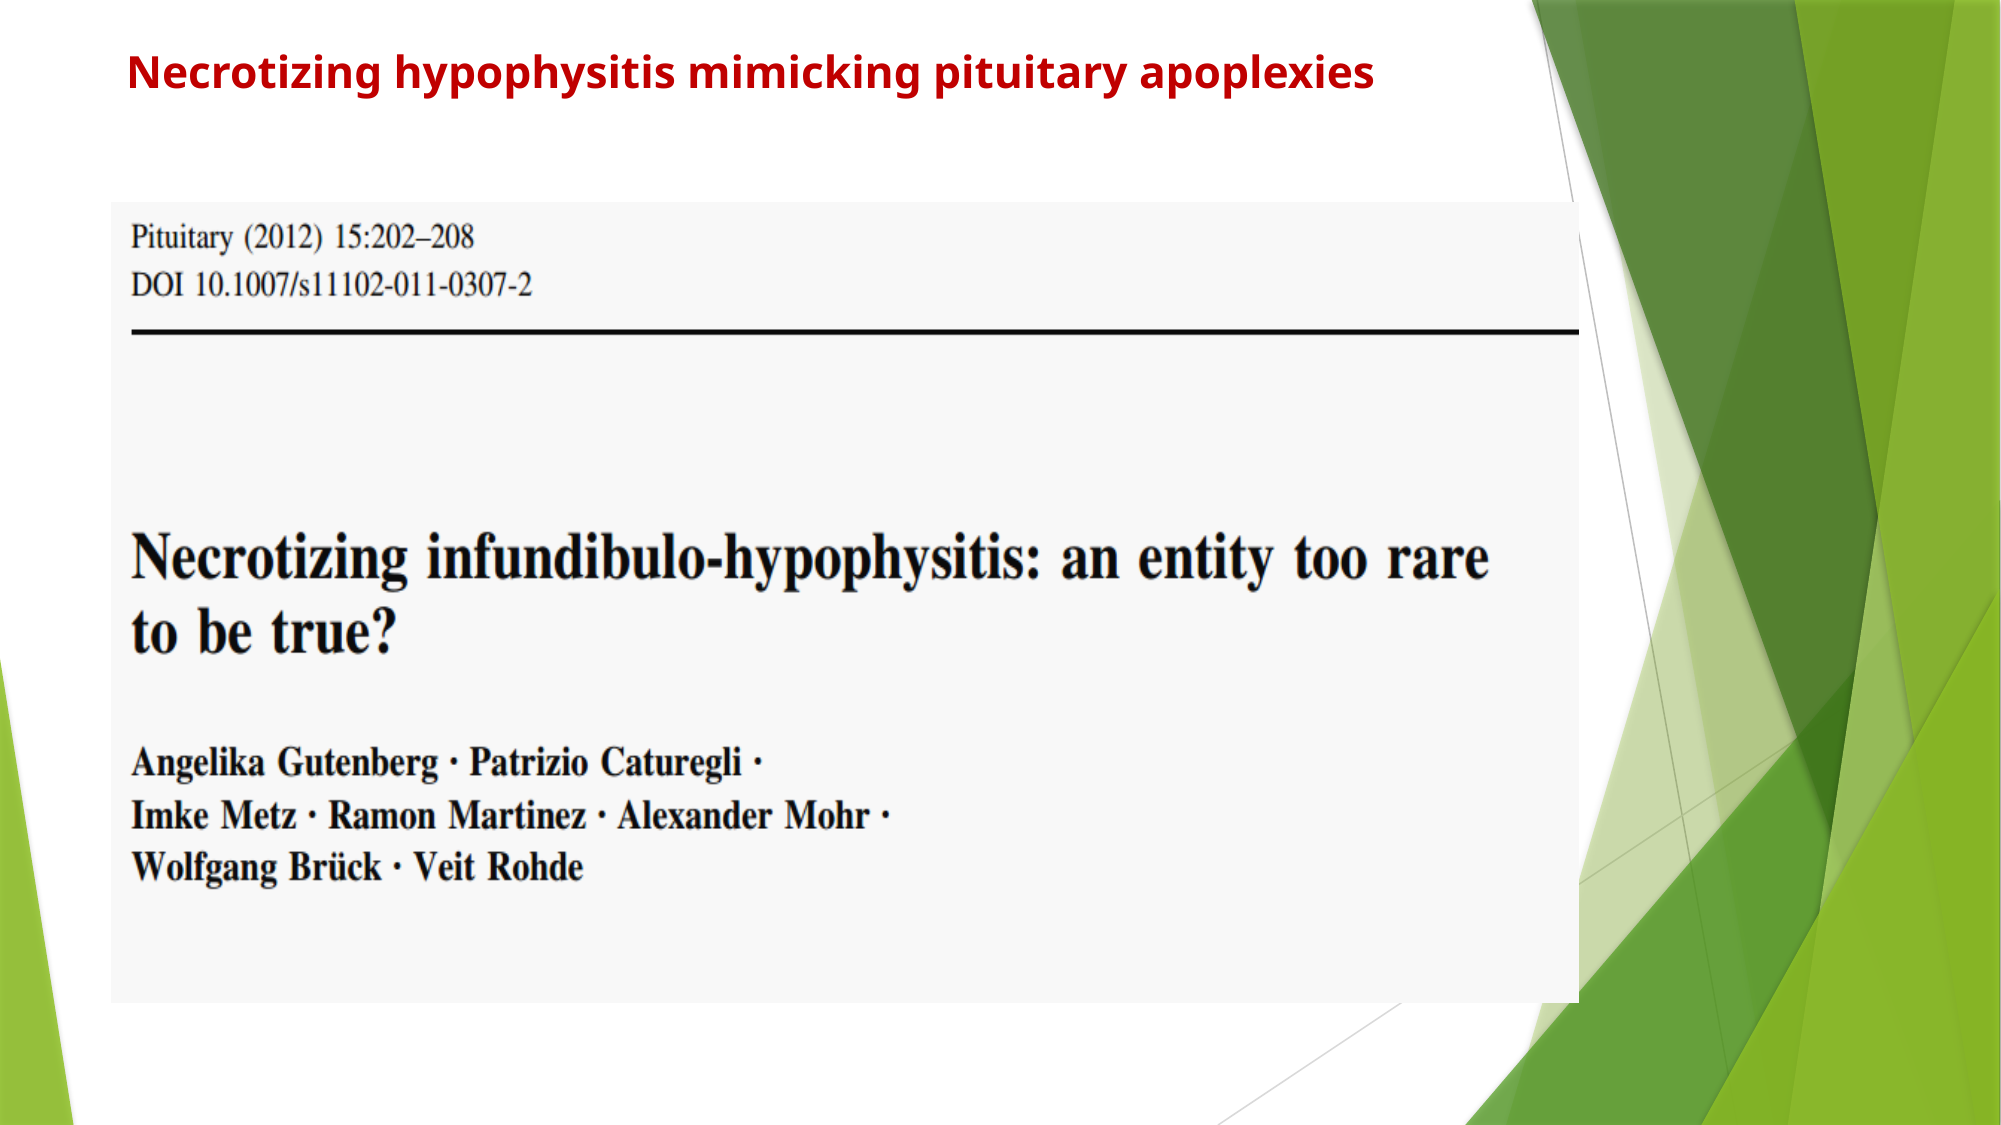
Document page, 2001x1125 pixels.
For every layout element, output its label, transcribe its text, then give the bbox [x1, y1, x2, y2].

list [110, 201, 1579, 1003]
title Necrotizing hypophysitis mimicking pituitary apoplexies [111, 36, 1522, 134]
